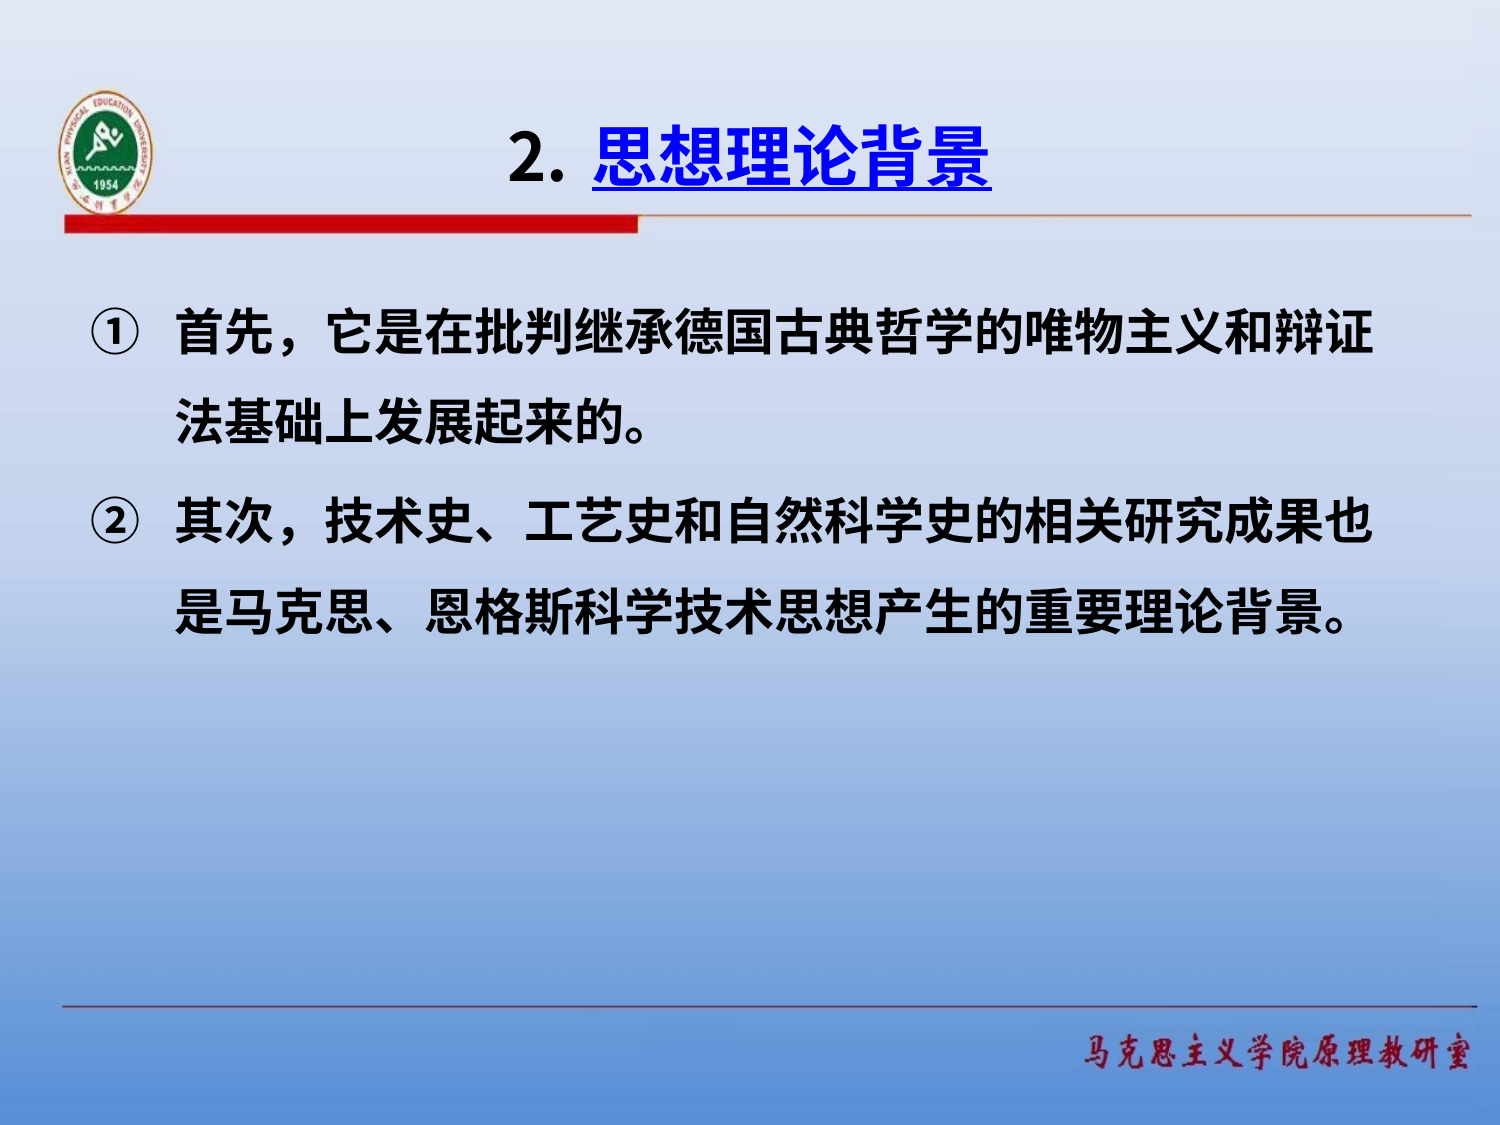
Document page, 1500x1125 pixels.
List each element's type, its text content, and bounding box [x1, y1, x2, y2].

title 思想理论背景 [75, 45, 1425, 233]
picture [0, 0, 1500, 1125]
list 首先，它是在批判继承德国古典哲学的唯物主义和辩证法基础上发展起来的。 其次，技术史、工艺史和自然科学史的相关研究成果也是马克思、恩格斯科学技术思想产生的重要理论背景。 [75, 262, 1425, 1005]
